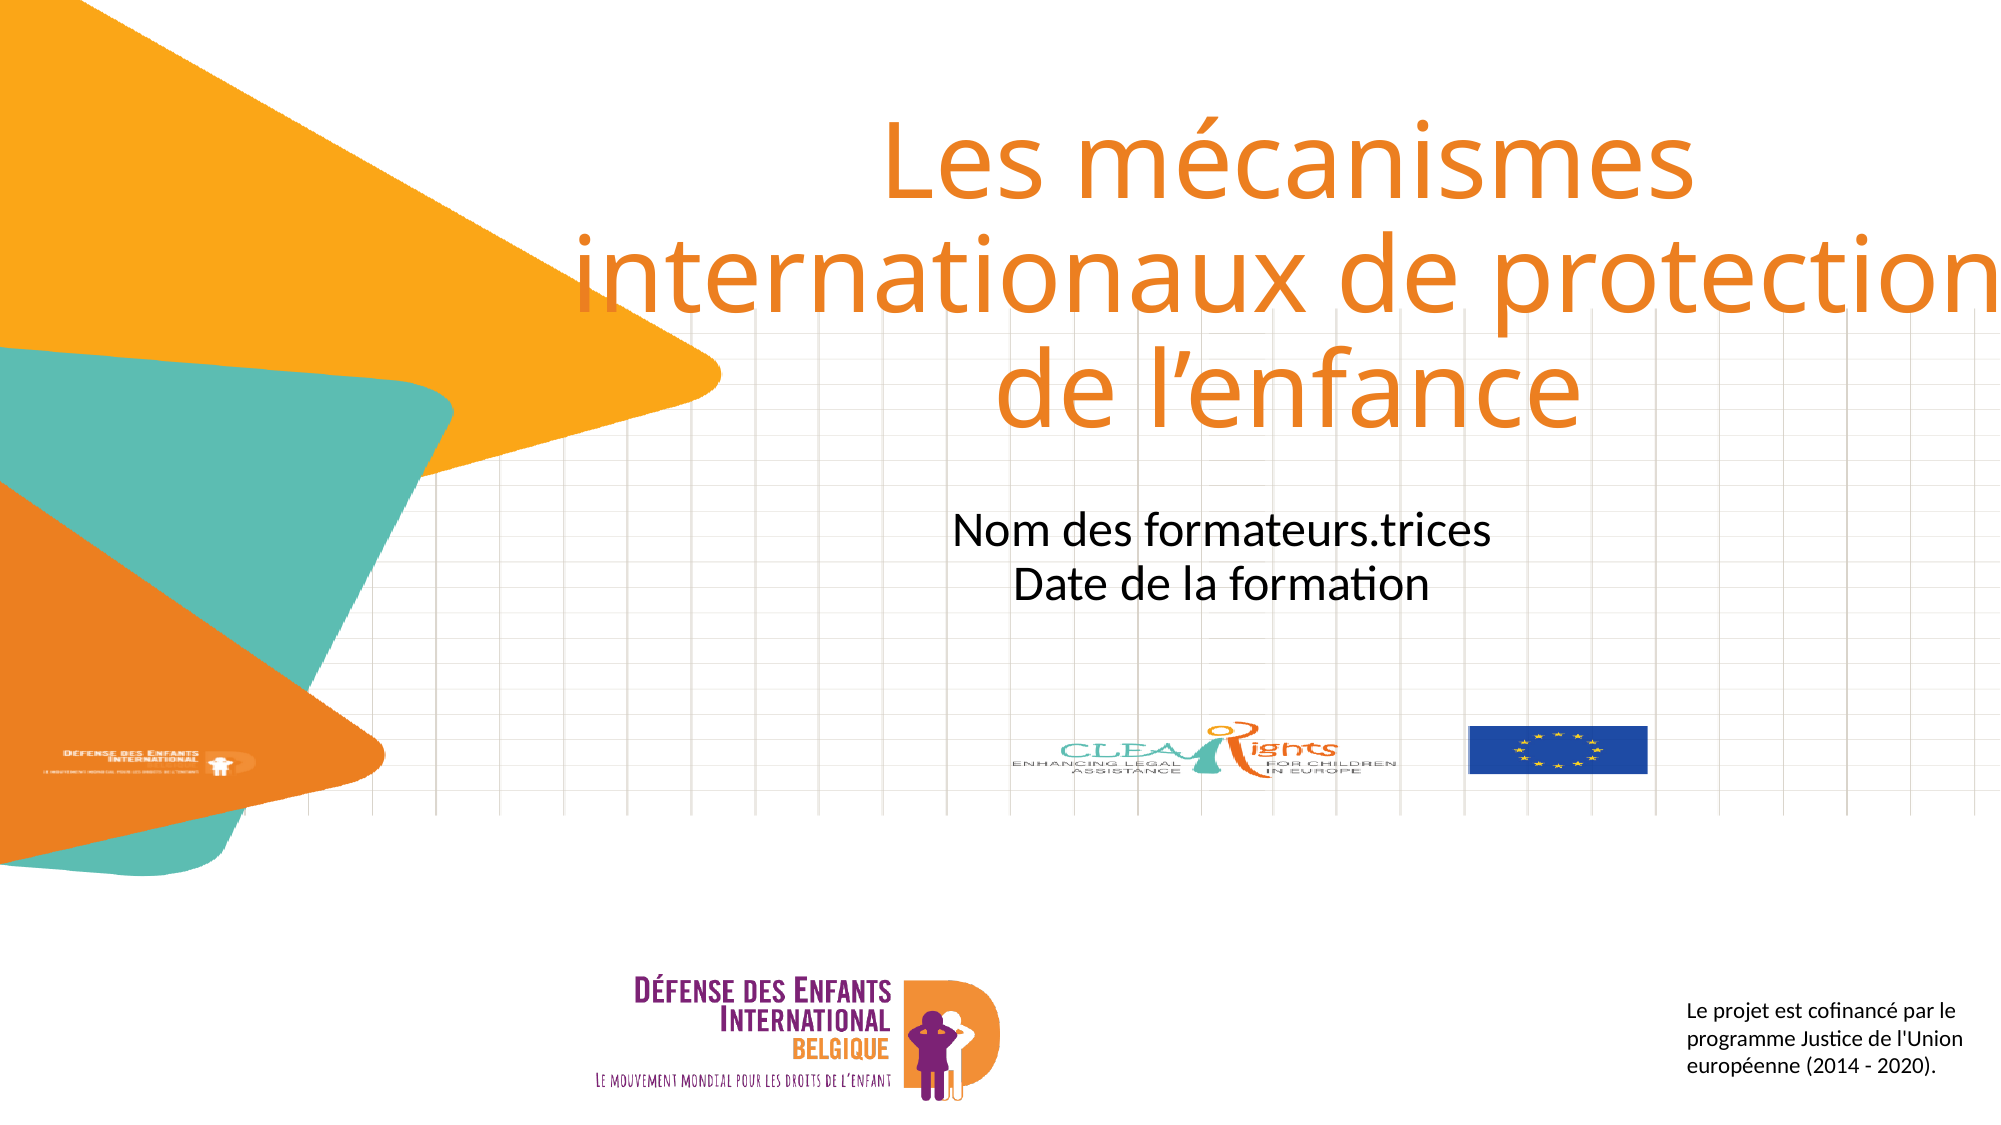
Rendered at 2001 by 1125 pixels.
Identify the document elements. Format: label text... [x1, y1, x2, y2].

subtitle Nom des formateurs.trices Date de la formation [472, 496, 1973, 768]
text_box Le projet est cofinancé par le programme Justice de l'Union européenne (2014 - 2020). [1672, 988, 1981, 1086]
title Les mécanismes internationaux de protection de l’enfance [552, 66, 2000, 458]
picture [0, 0, 2001, 1125]
